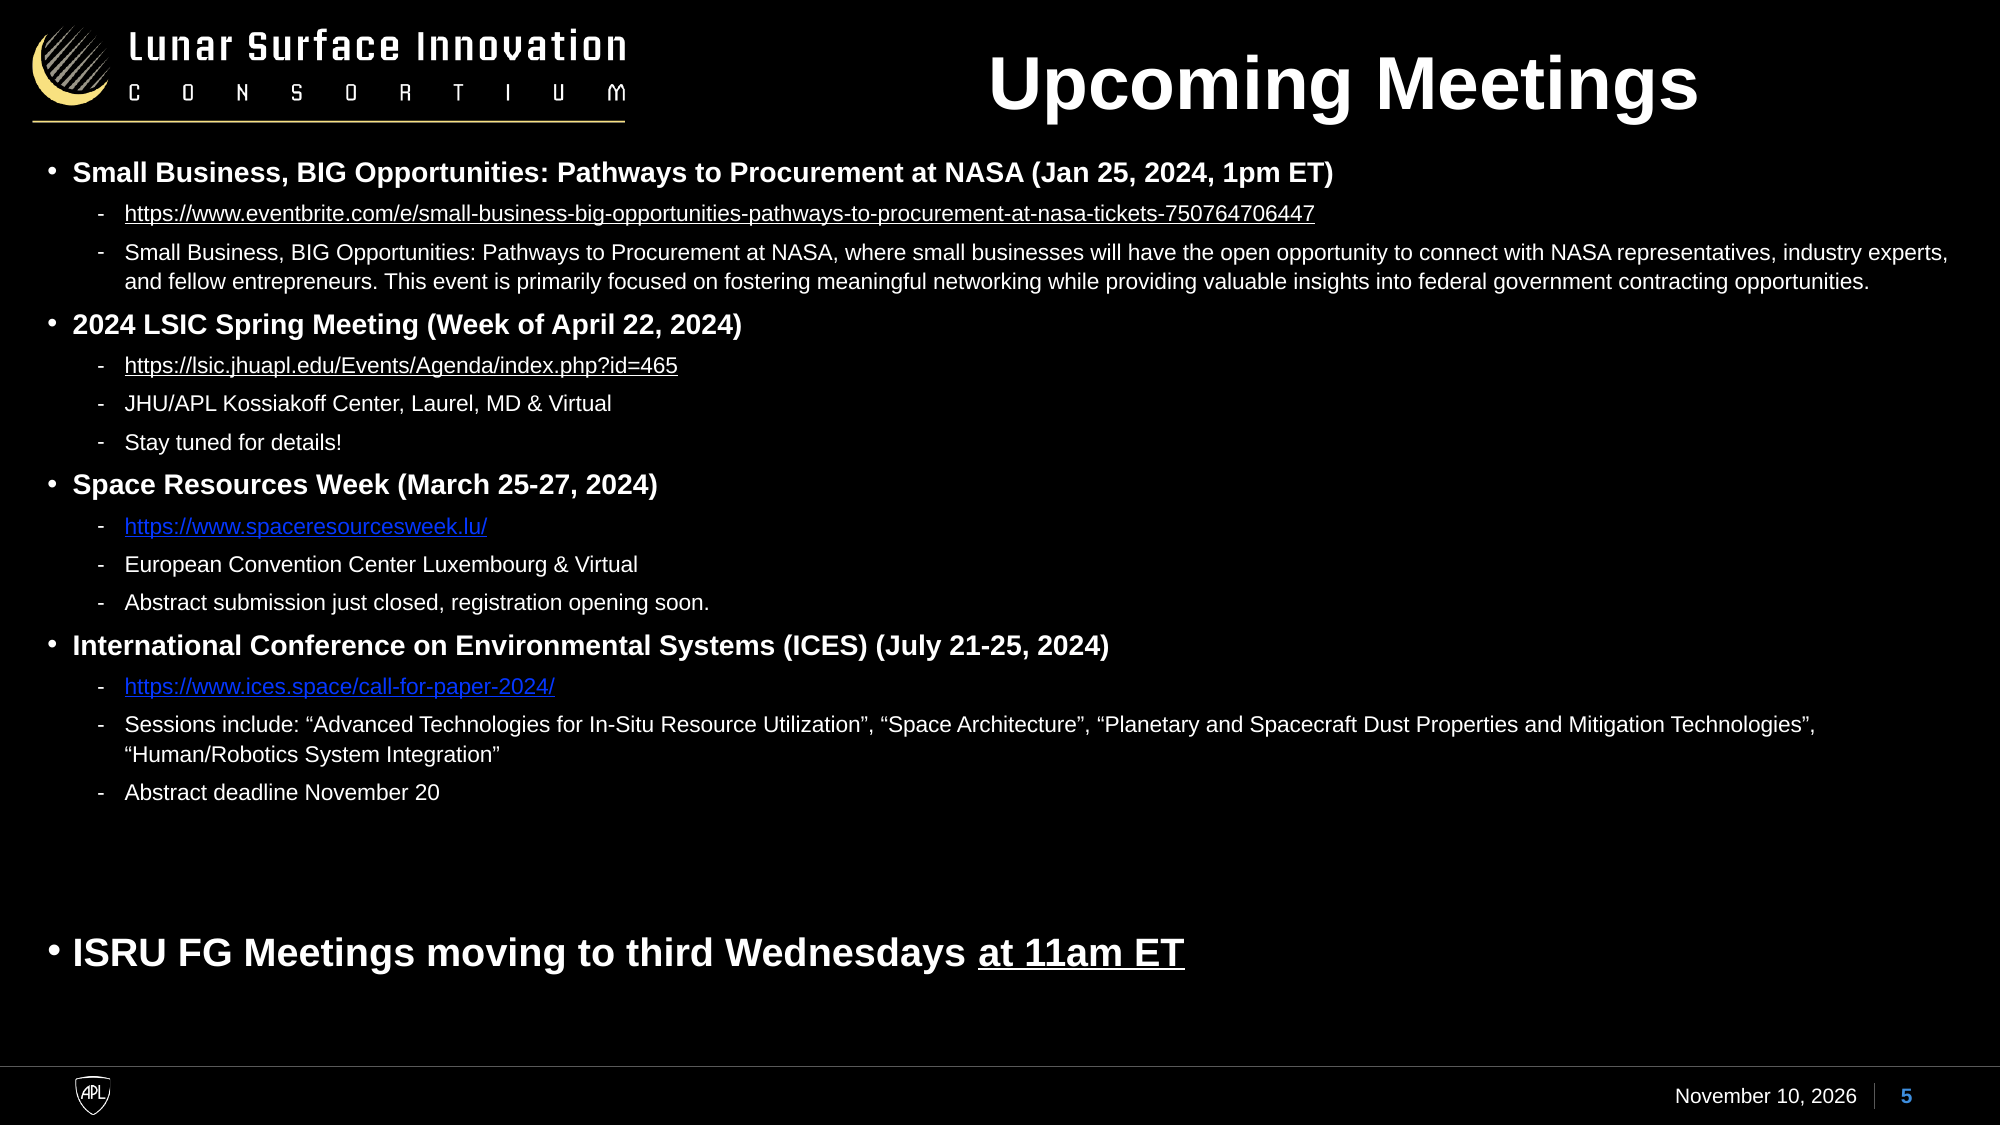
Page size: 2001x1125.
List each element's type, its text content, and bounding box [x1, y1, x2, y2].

slide_number 5 [1876, 1066, 1937, 1125]
list Small Business, BIG Opportunities: Pathways to Procurement at NASA (Jan 25, 2024, 1pm ET) https://www.eventbrite.com/e/small-business-big-opportunities-pathways-to-procurement-at-nasa-tickets-750764706447 Small Business, BIG Opportunities: Pathways to Procurement at NASA, where small businesses will have the open opportunity to connect with NASA representatives, industry experts, and fellow entrepreneurs. This event is primarily focused on fostering meaningful networking while providing valuable insights into federal government contracting opportunities. 2024 LSIC Spring Meeting (Week of April 22, 2024) https://lsic.jhuapl.edu/Events/Agenda/index.php?id=465 JHU/APL Kossiakoff Center, Laurel, MD & Virtual Stay tuned for details! Space Resources Week (March 25-27, 2024) https://www.spaceresourcesweek.lu/ European Convention Center Luxembourg & Virtual Abstract submission just closed, registration opening soon. International Conference on Environmental Systems (ICES) (July 21-25, 2024) https://www.ices.space/call-for-paper-2024/ Sessions include: “Advanced Technologies for In-Situ Resource Utilization”, “Space Architecture”, “Planetary and Spacecraft Dust Properties and Mitigation Technologies”, “Human/Robotics System Integration” Abstract deadline November 20 ISRU FG Meetings moving to third Wednesdays at 11am ET [47, 150, 1961, 1015]
title Upcoming Meetings [728, 44, 1961, 150]
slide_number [1646, 1066, 1873, 1125]
footer [121, 1066, 648, 1125]
picture [0, 0, 710, 150]
